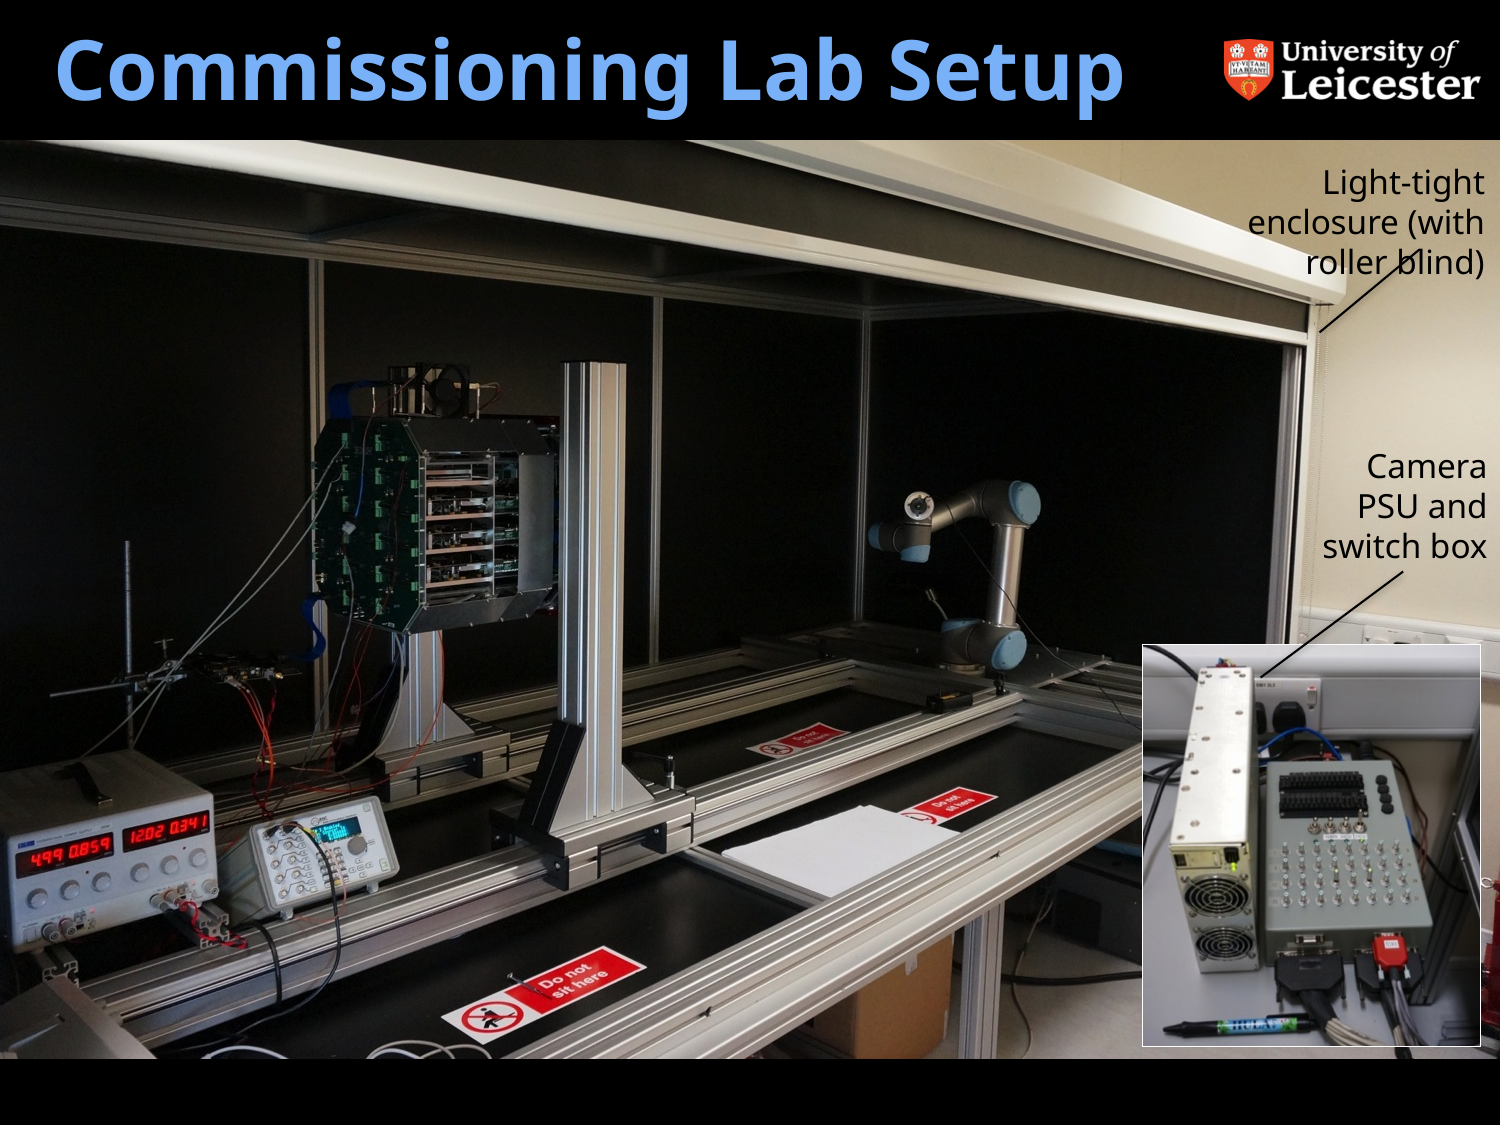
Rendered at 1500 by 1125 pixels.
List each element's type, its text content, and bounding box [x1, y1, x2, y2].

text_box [1319, 249, 1420, 333]
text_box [1260, 571, 1404, 678]
title Commissioning Lab Setup [38, 9, 1276, 136]
picture [0, 140, 1500, 1060]
picture [1276, 39, 1481, 101]
